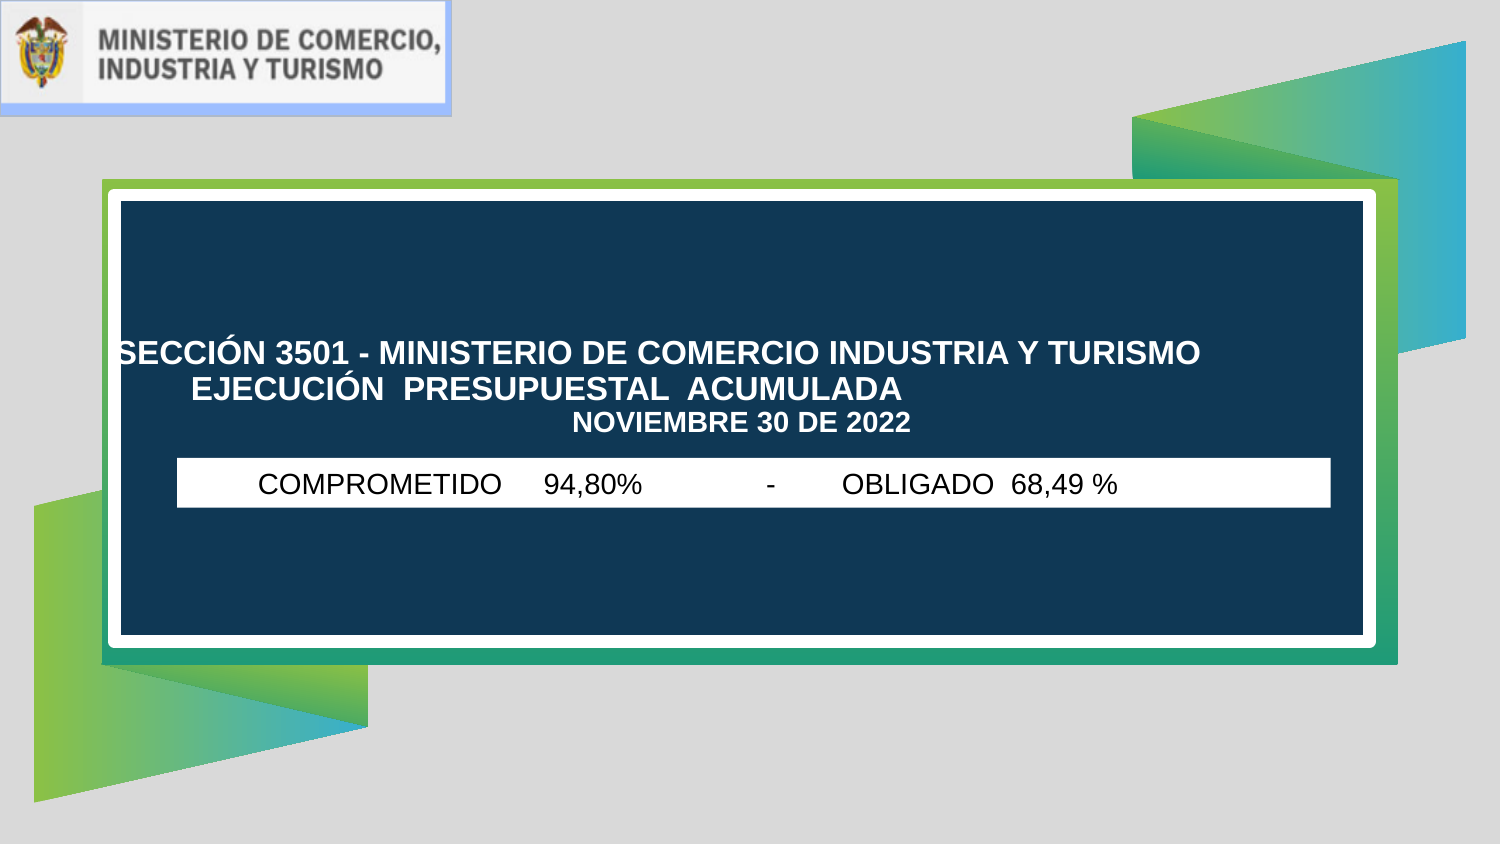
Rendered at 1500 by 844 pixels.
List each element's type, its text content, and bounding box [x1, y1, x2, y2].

text_box COMPROMETIDO 94,80% - OBLIGADO 68,49 % [177, 457, 1331, 508]
title SECCIÓN 3501 - MINISTERIO DE COMERCIO INDUSTRIA Y TURISMO EJECUCIÓN PRESUPUESTAL ACUMULADA NOVIEMBRE 30 DE 2022 [114, 194, 1370, 642]
picture [0, 0, 451, 116]
